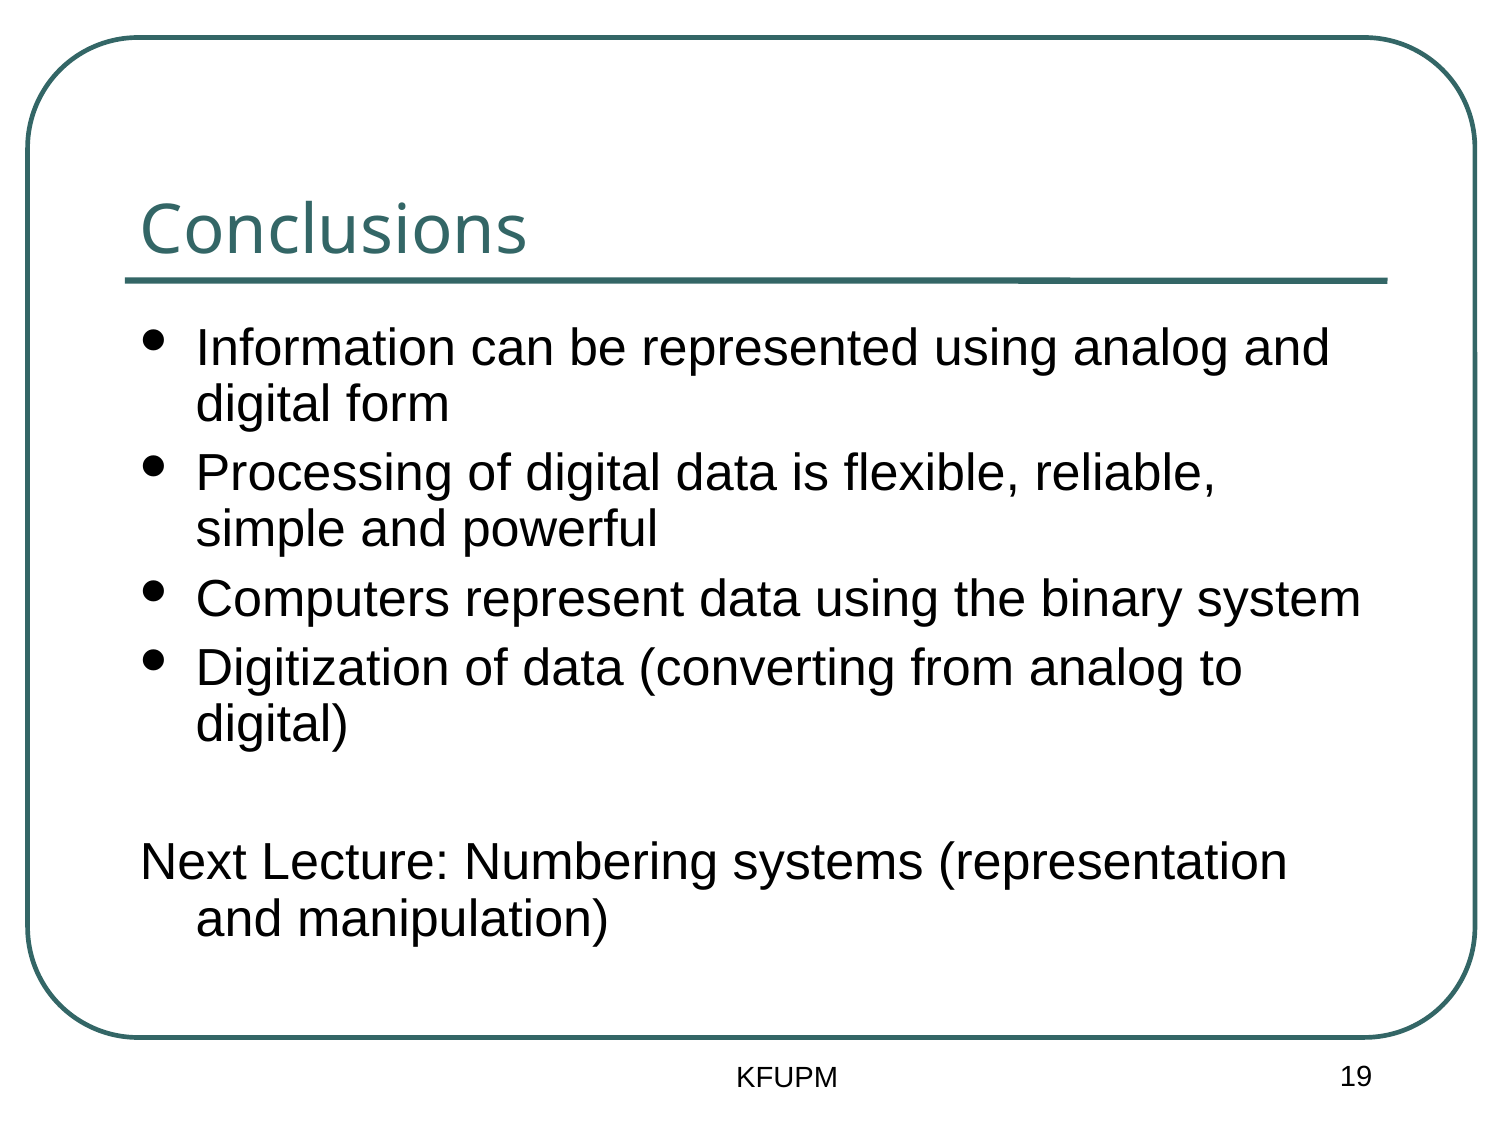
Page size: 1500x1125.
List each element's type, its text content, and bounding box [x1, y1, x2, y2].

footer KFUPM [549, 1050, 1025, 1125]
list Information can be represented using analog and digital form Processing of digital data is flexible, reliable, simple and powerful Computers represent data using the binary system Digitization of data (converting from analog to digital) Next Lecture: Numbering systems (representation and manipulation) [124, 312, 1388, 976]
slide_number 19 [1124, 1049, 1388, 1125]
title Conclusions [124, 87, 1388, 276]
